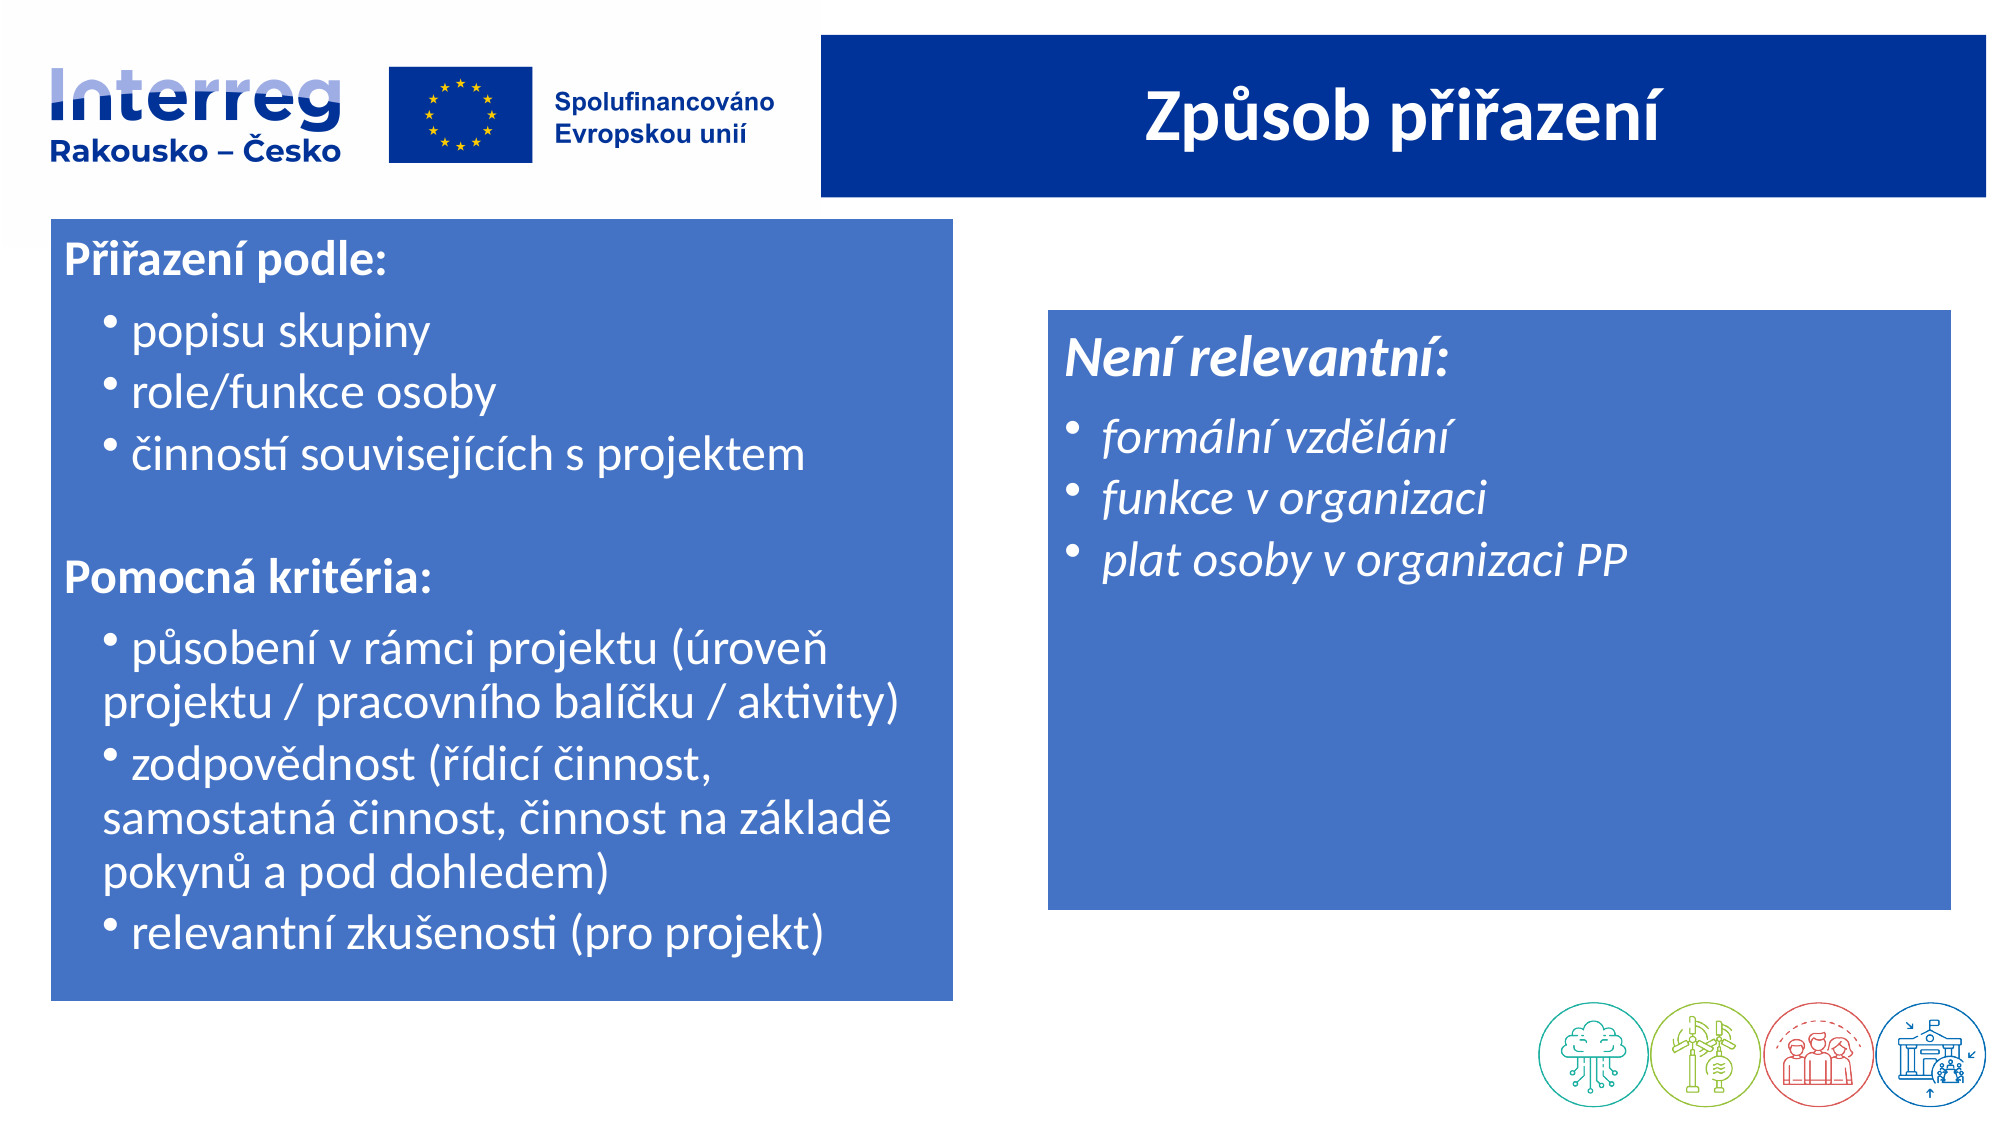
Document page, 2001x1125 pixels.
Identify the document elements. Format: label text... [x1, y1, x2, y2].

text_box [49, 190, 1953, 1030]
text_box Způsob přiřazení [821, 34, 1987, 198]
picture [2, 0, 821, 247]
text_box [1537, 1001, 1987, 1108]
